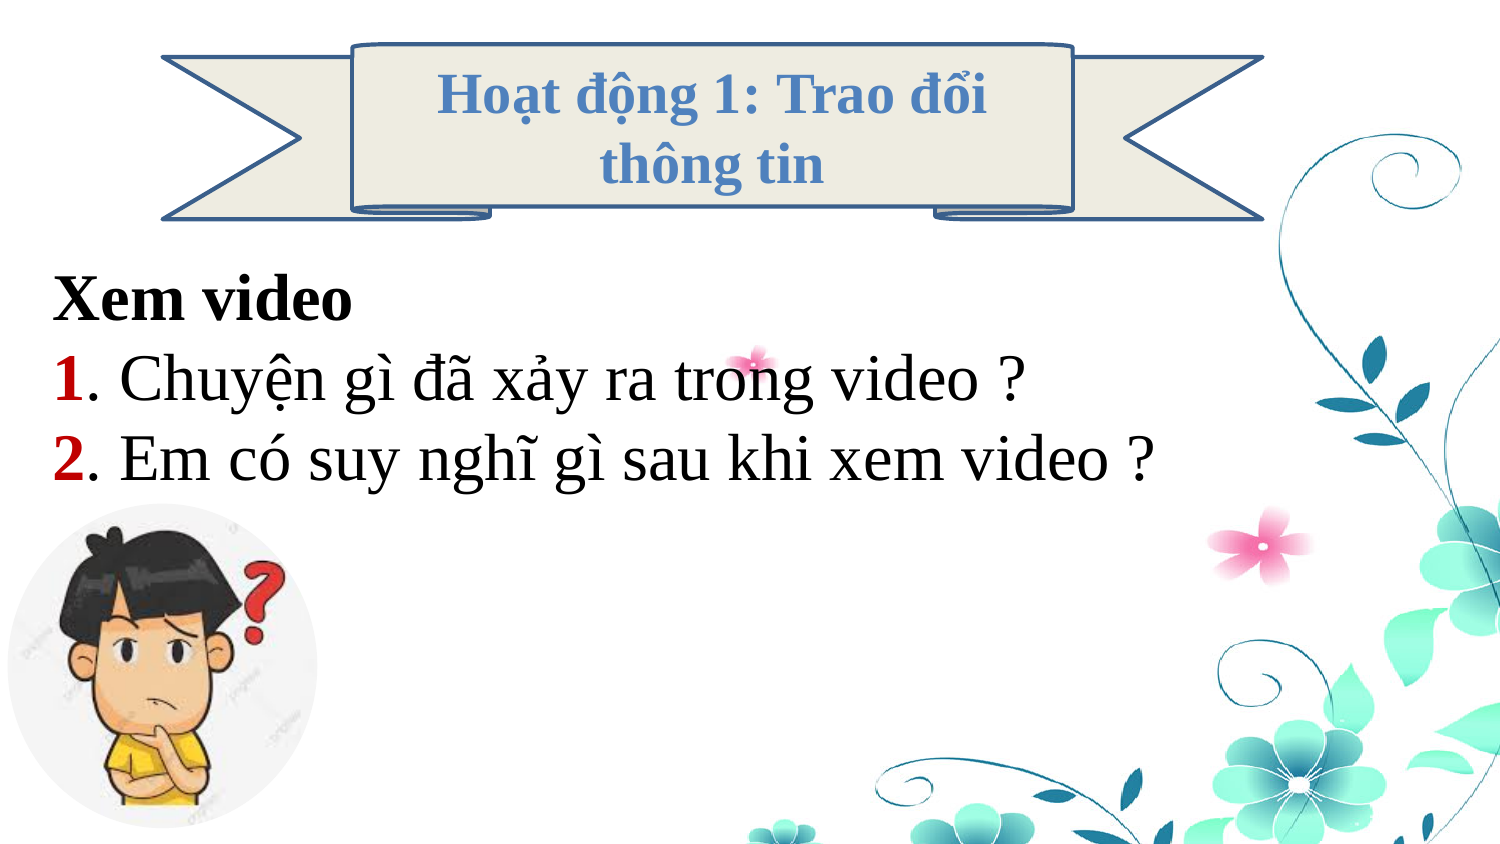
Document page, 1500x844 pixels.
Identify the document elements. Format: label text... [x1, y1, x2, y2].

picture [0, 0, 1500, 844]
text_box Hoạt động 1: Trao đổi thông tin [160, 42, 1265, 222]
text_box Xem video 1. Chuyện gì đã xảy ra trong video ? 2. Em có suy nghĩ gì sau khi xem video ? [37, 246, 1488, 502]
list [7, 503, 318, 829]
